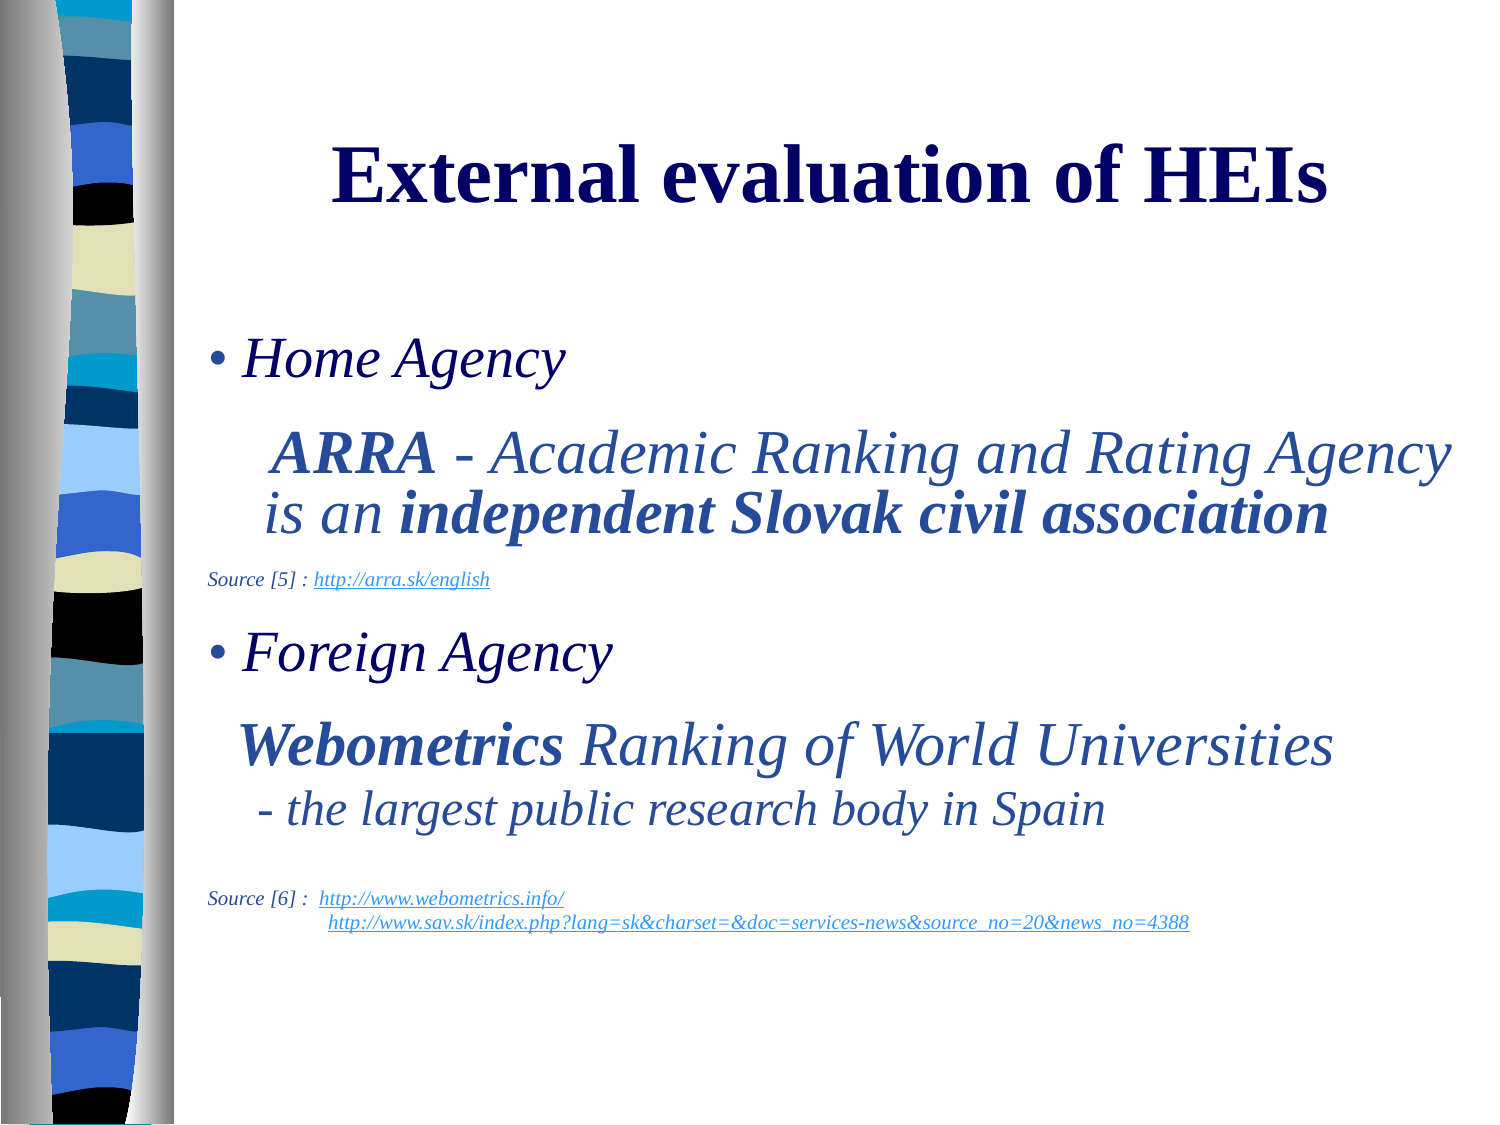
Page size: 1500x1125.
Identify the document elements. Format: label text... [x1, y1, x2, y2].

list • Home Agency ARRA - Academic Ranking and Rating Agency is an independent Slovak civil association Source [5] : http://arra.sk/english • Foreign Agency Webometrics Ranking of World Universities - the largest public research body in Spain Source [6] : http://www.webometrics.info/ http://www.sav.sk/index.php?lang=sk&charset=&doc=services-news&source_no=20&news_no=4388 [192, 324, 1468, 1000]
title External evaluation of HEIs [192, 75, 1468, 263]
